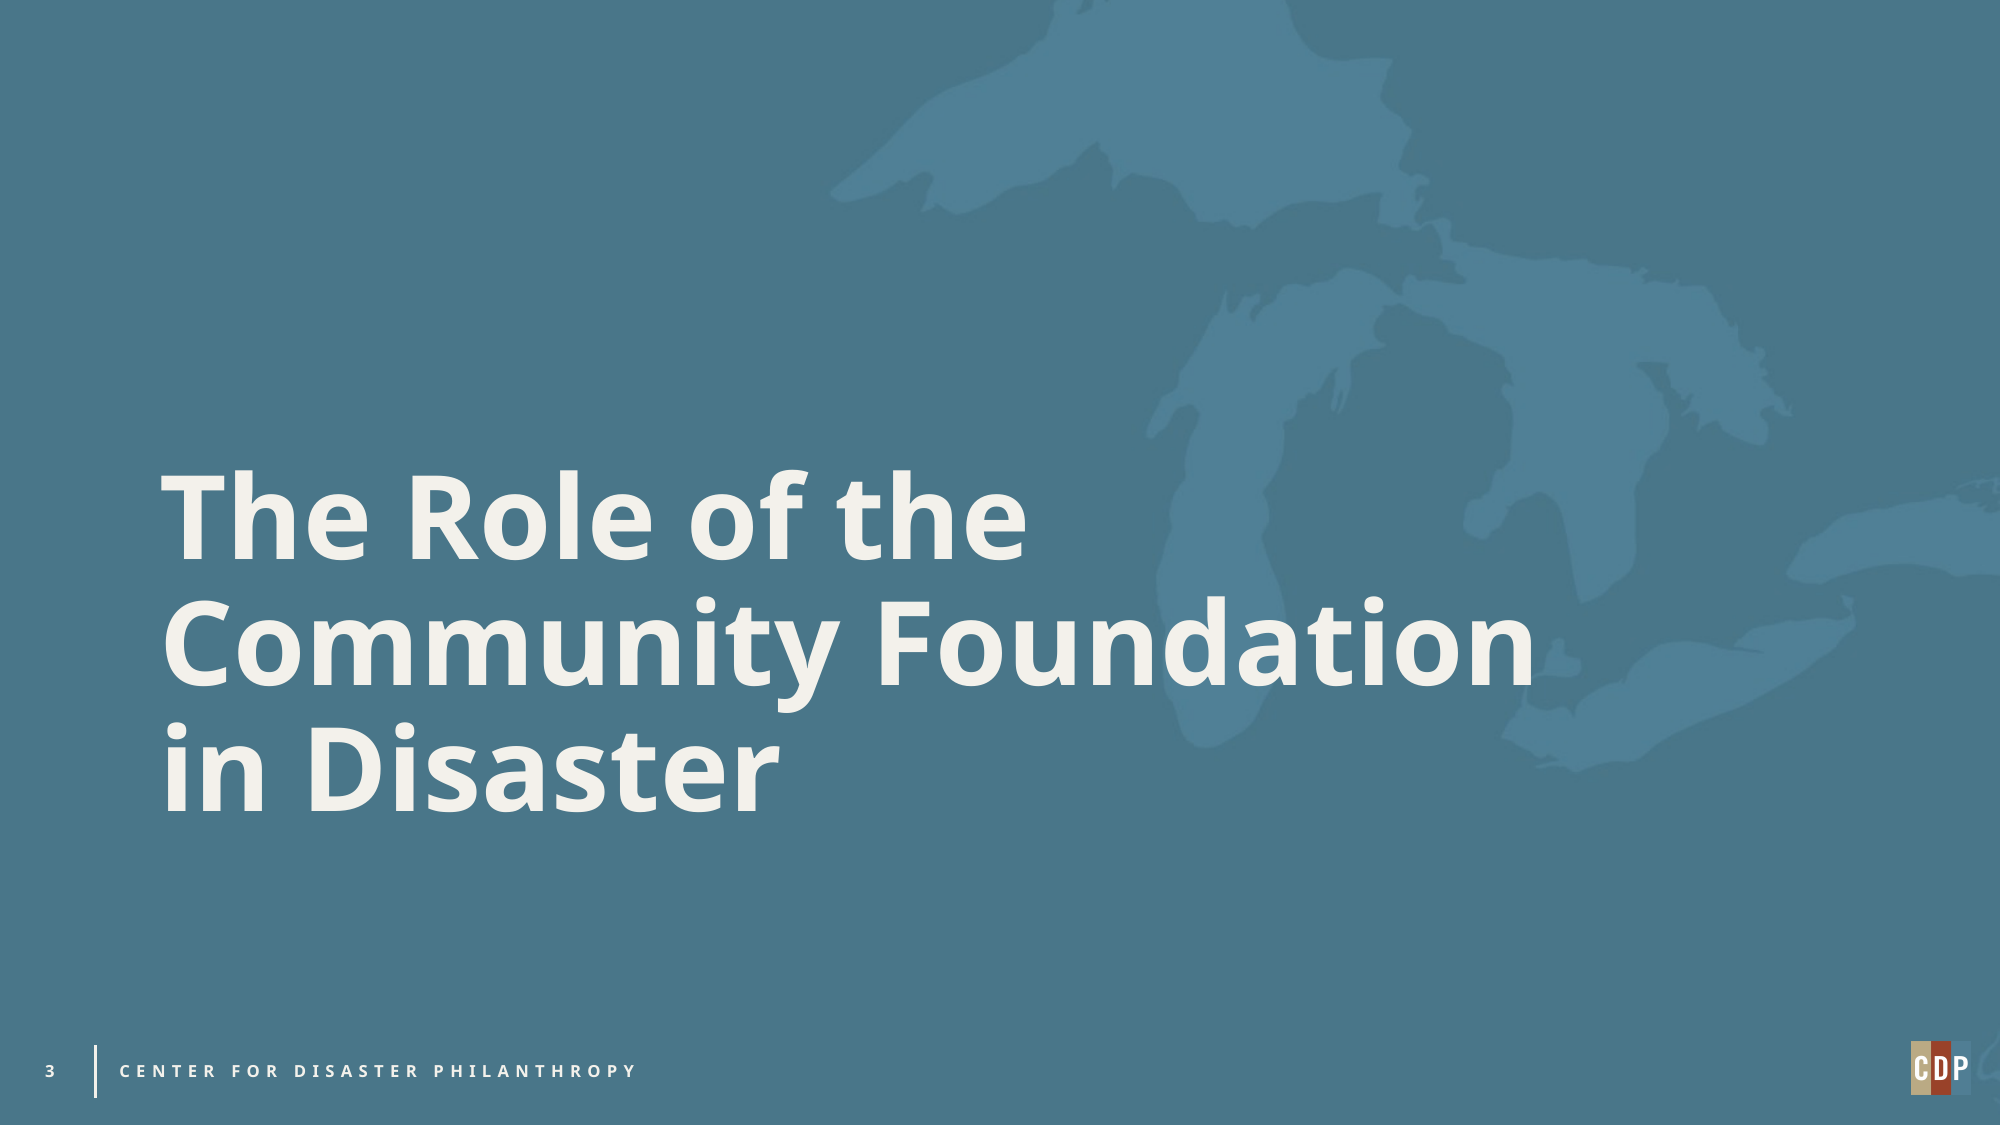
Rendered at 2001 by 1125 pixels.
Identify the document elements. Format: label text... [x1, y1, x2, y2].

list The Role of the Community Foundation in Disaster [144, 451, 1656, 976]
picture [0, 0, 2000, 1125]
